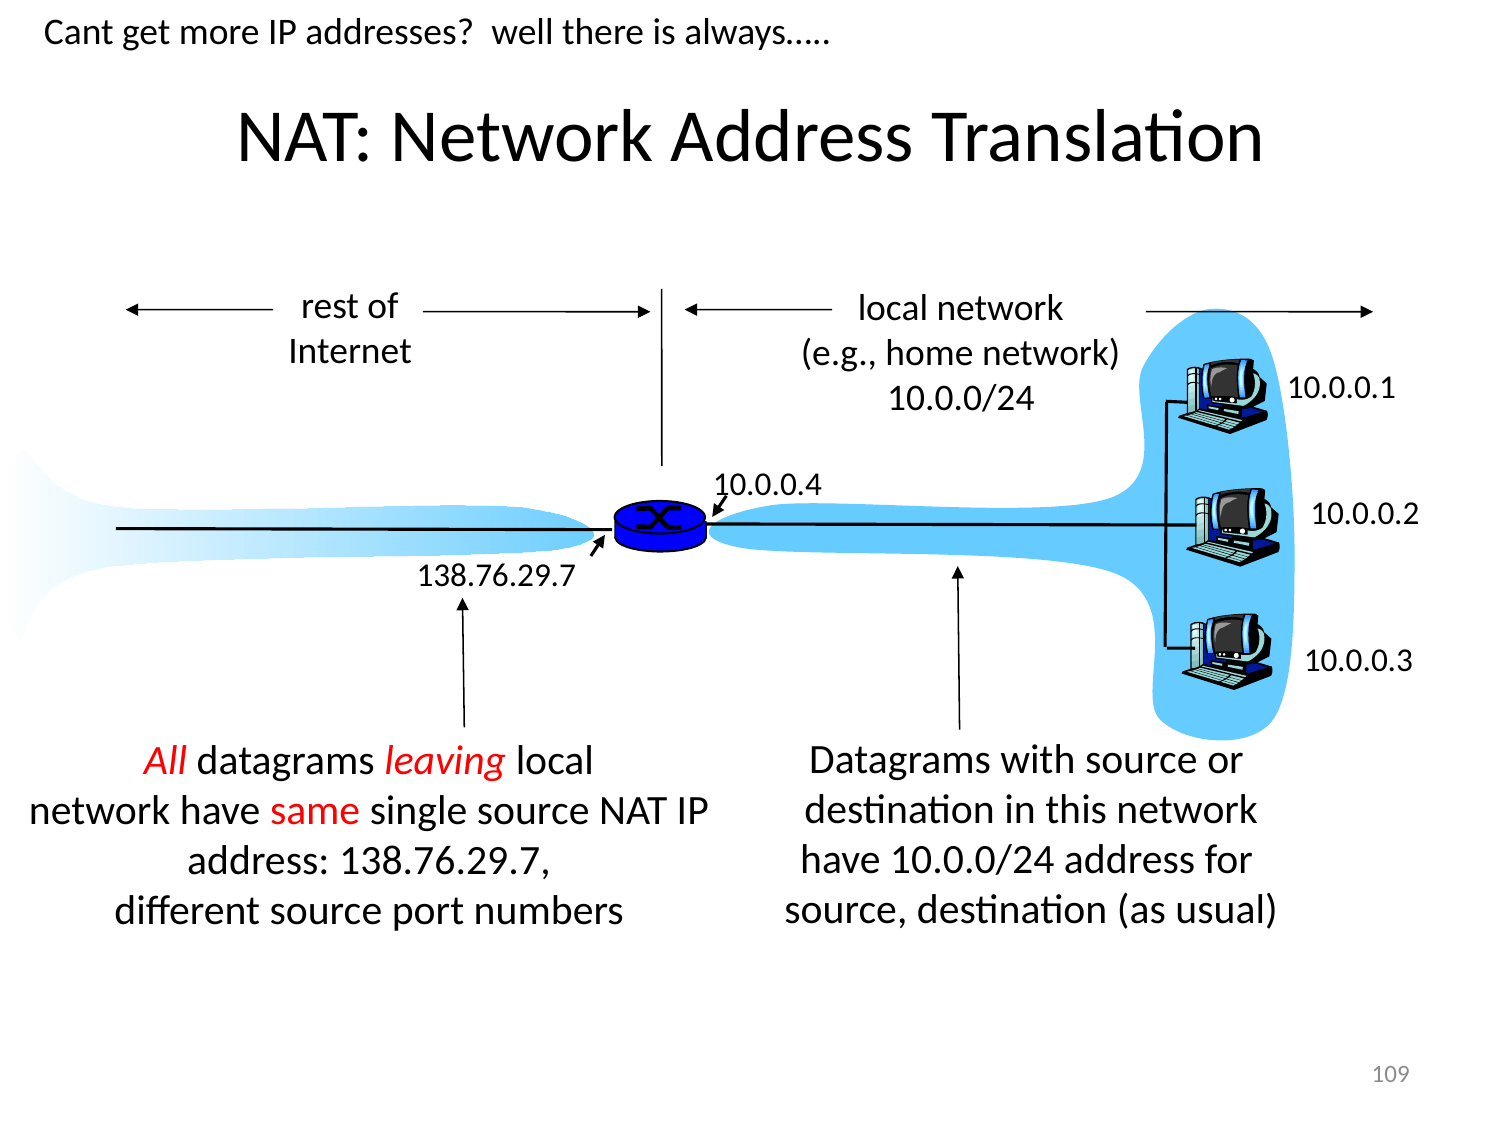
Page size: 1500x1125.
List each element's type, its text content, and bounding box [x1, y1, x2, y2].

text_box local network (e.g., home network) 10.0.0/24 [786, 275, 1136, 426]
text_box [1145, 305, 1374, 318]
text_box Cant get more IP addresses? well there is always….. [29, 0, 1182, 60]
text_box [951, 566, 965, 730]
text_box [590, 534, 605, 557]
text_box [1177, 357, 1270, 435]
text_box 10.0.0.4 [698, 454, 838, 510]
text_box rest of Internet [273, 273, 427, 379]
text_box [1181, 612, 1275, 691]
text_box All datagrams leaving local network have same single source NAT IP address: 138.76.29.7, different source port numbers [0, 725, 738, 941]
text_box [614, 500, 706, 552]
slide_number 109 [1074, 1042, 1425, 1103]
text_box 138.76.29.7 [401, 546, 592, 601]
text_box [456, 597, 469, 725]
text_box [4, 450, 594, 640]
text_box 10.0.0.3 [1289, 630, 1429, 686]
title NAT: Network Address Translation [87, 37, 1415, 225]
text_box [1185, 487, 1282, 567]
text_box [684, 303, 833, 316]
text_box [712, 312, 1295, 724]
text_box [125, 303, 273, 316]
text_box 10.0.0.2 [1295, 483, 1435, 539]
text_box 10.0.0.1 [1272, 357, 1412, 413]
text_box Datagrams with source or destination in this network have 10.0.0/24 address for source, destination (as usual) [769, 724, 1293, 939]
text_box [427, 305, 651, 318]
text_box [712, 495, 727, 517]
